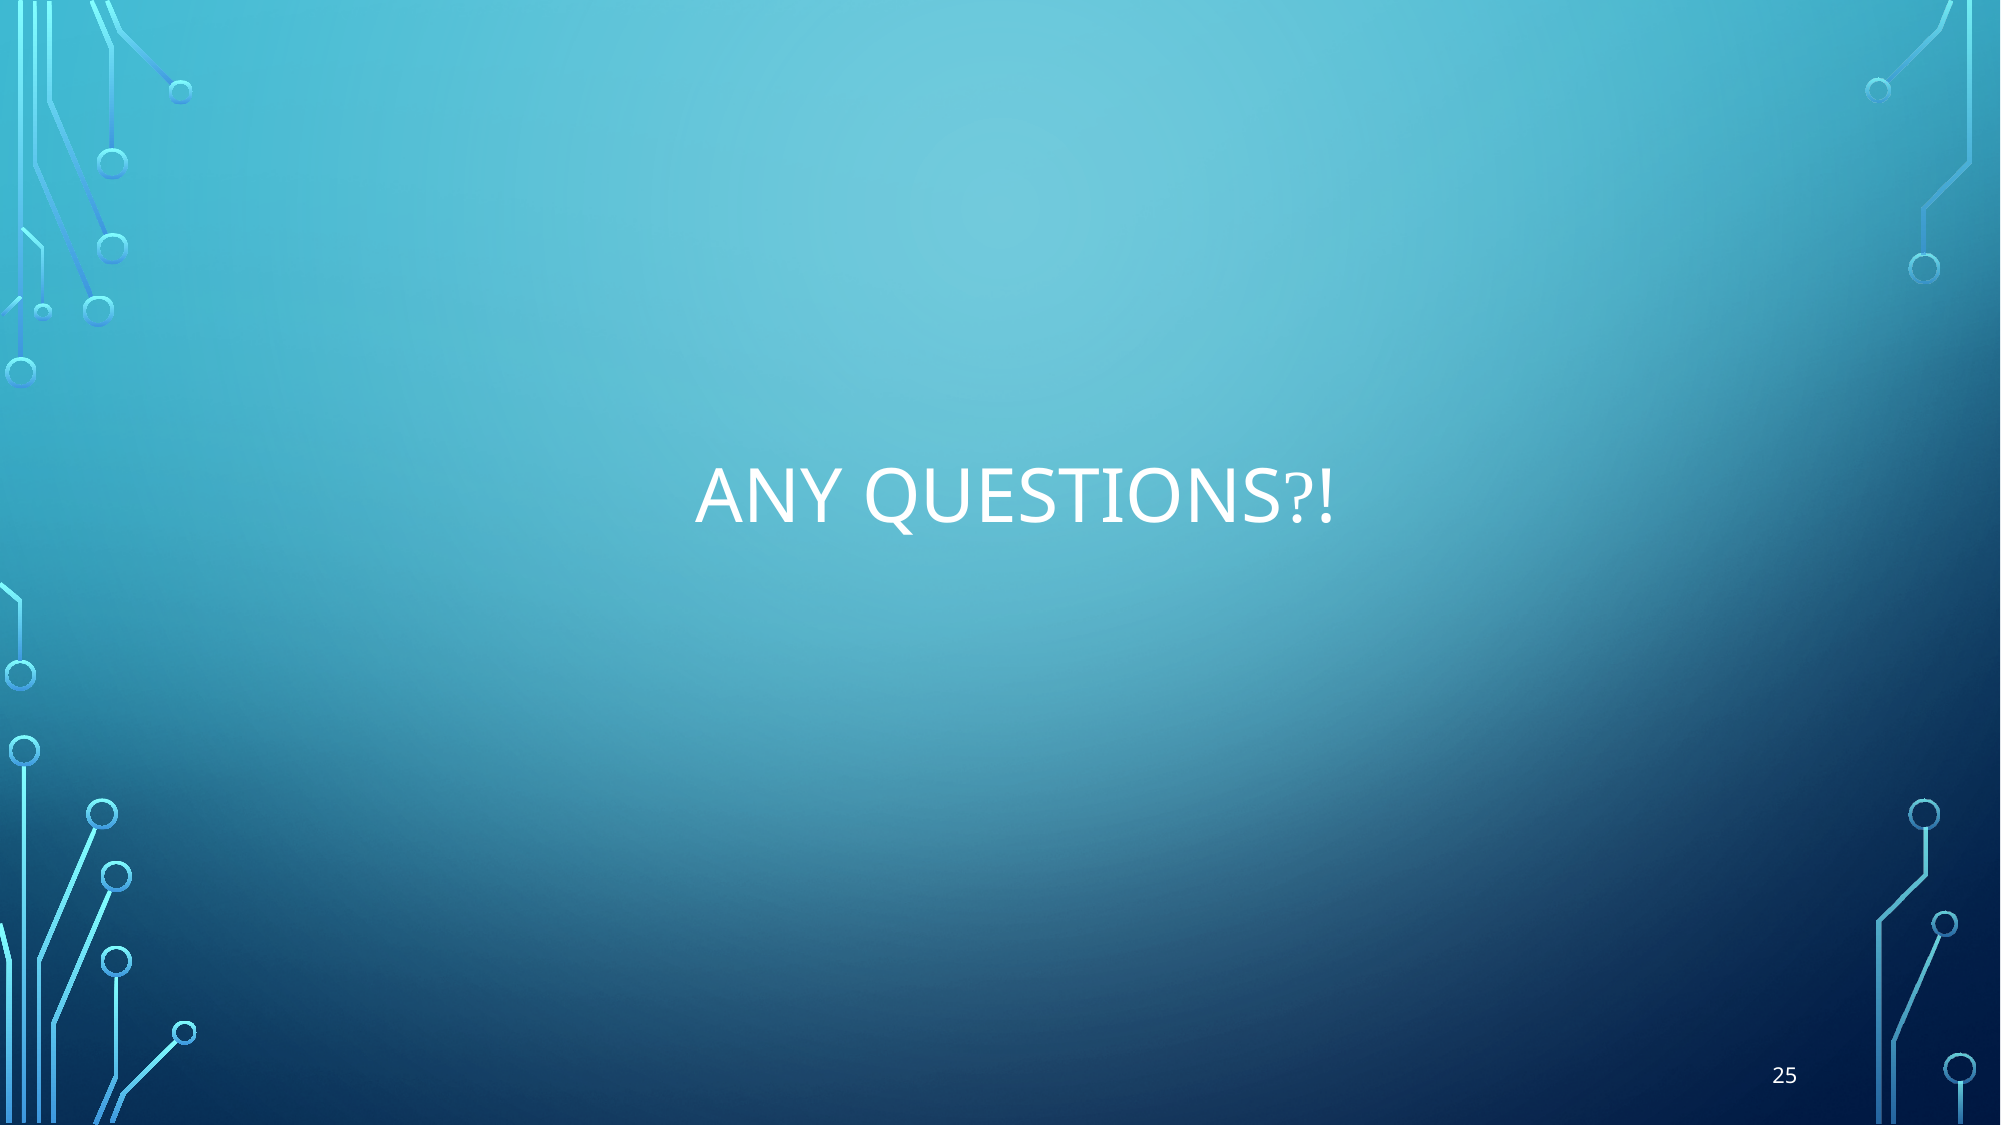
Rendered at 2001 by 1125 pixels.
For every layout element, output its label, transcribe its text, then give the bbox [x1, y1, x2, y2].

text_box 25 [1685, 1046, 1813, 1107]
text_box Any questions?! [191, 376, 1817, 620]
